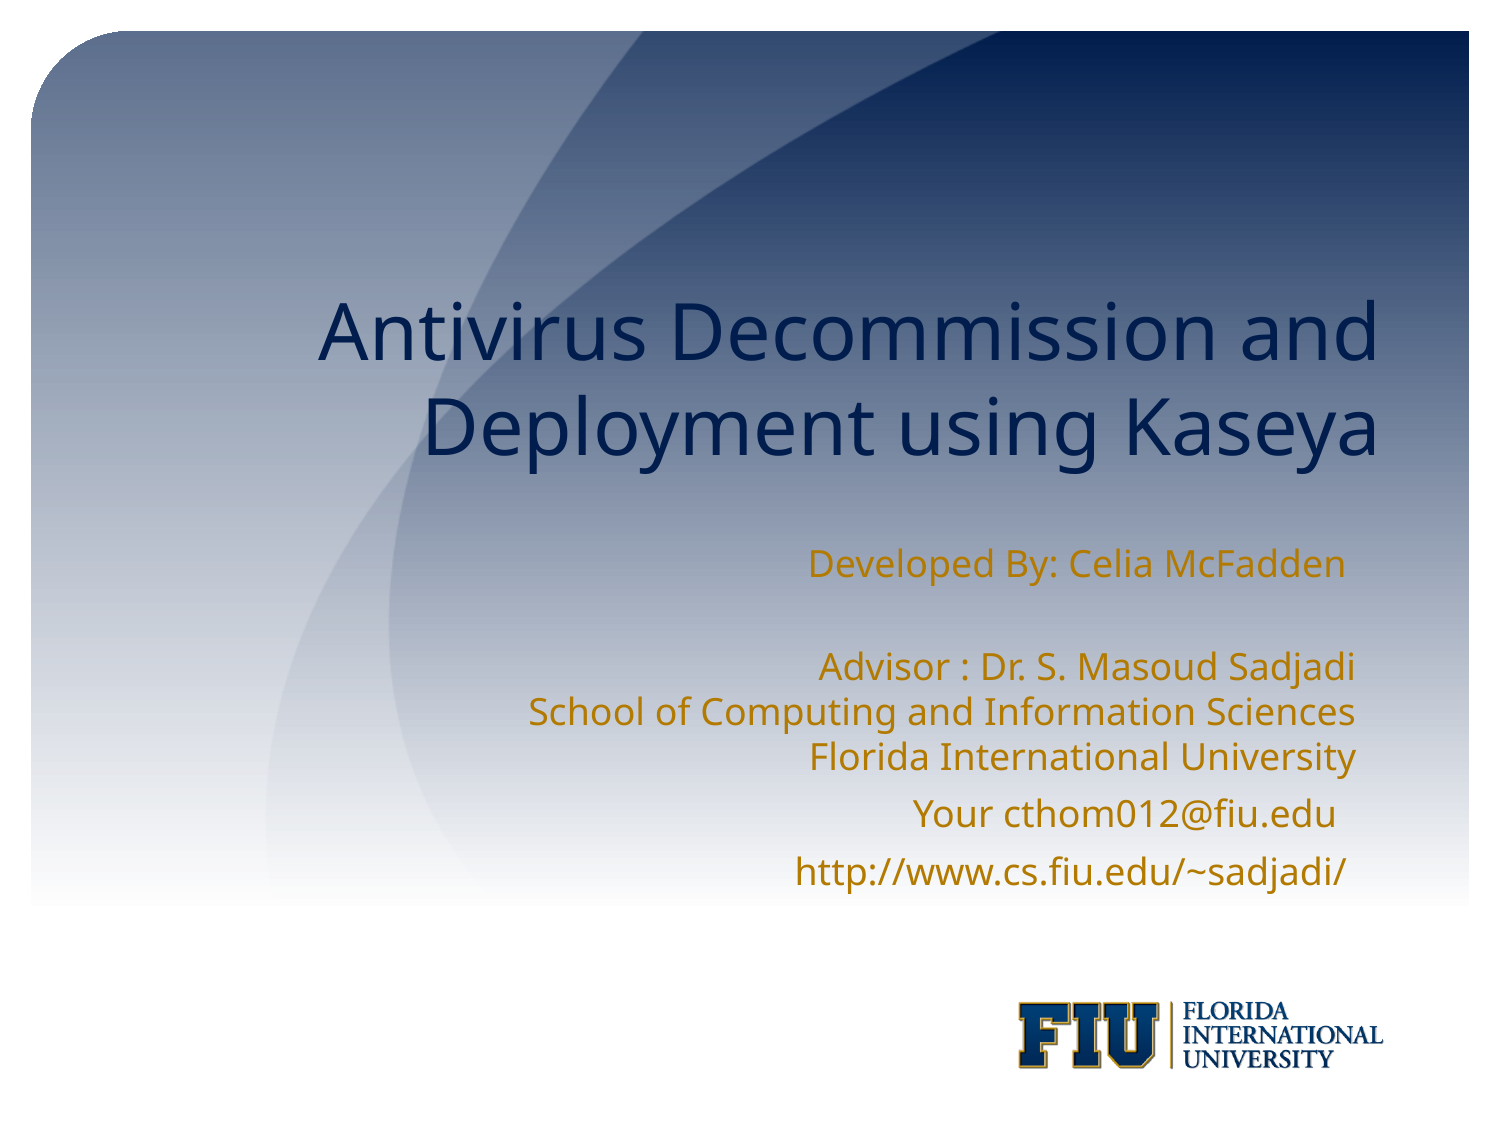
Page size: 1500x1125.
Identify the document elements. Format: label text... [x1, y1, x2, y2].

subtitle Developed By: Celia McFadden Advisor : Dr. S. Masoud Sadjadi School of Computing and Information Sciences Florida International University Your cthom012@fiu.edu http://www.cs.fiu.edu/~sadjadi/ [62, 474, 1373, 939]
title Antivirus Decommission and Deployment using Kaseya [87, 237, 1398, 479]
picture [26, 30, 1474, 1095]
